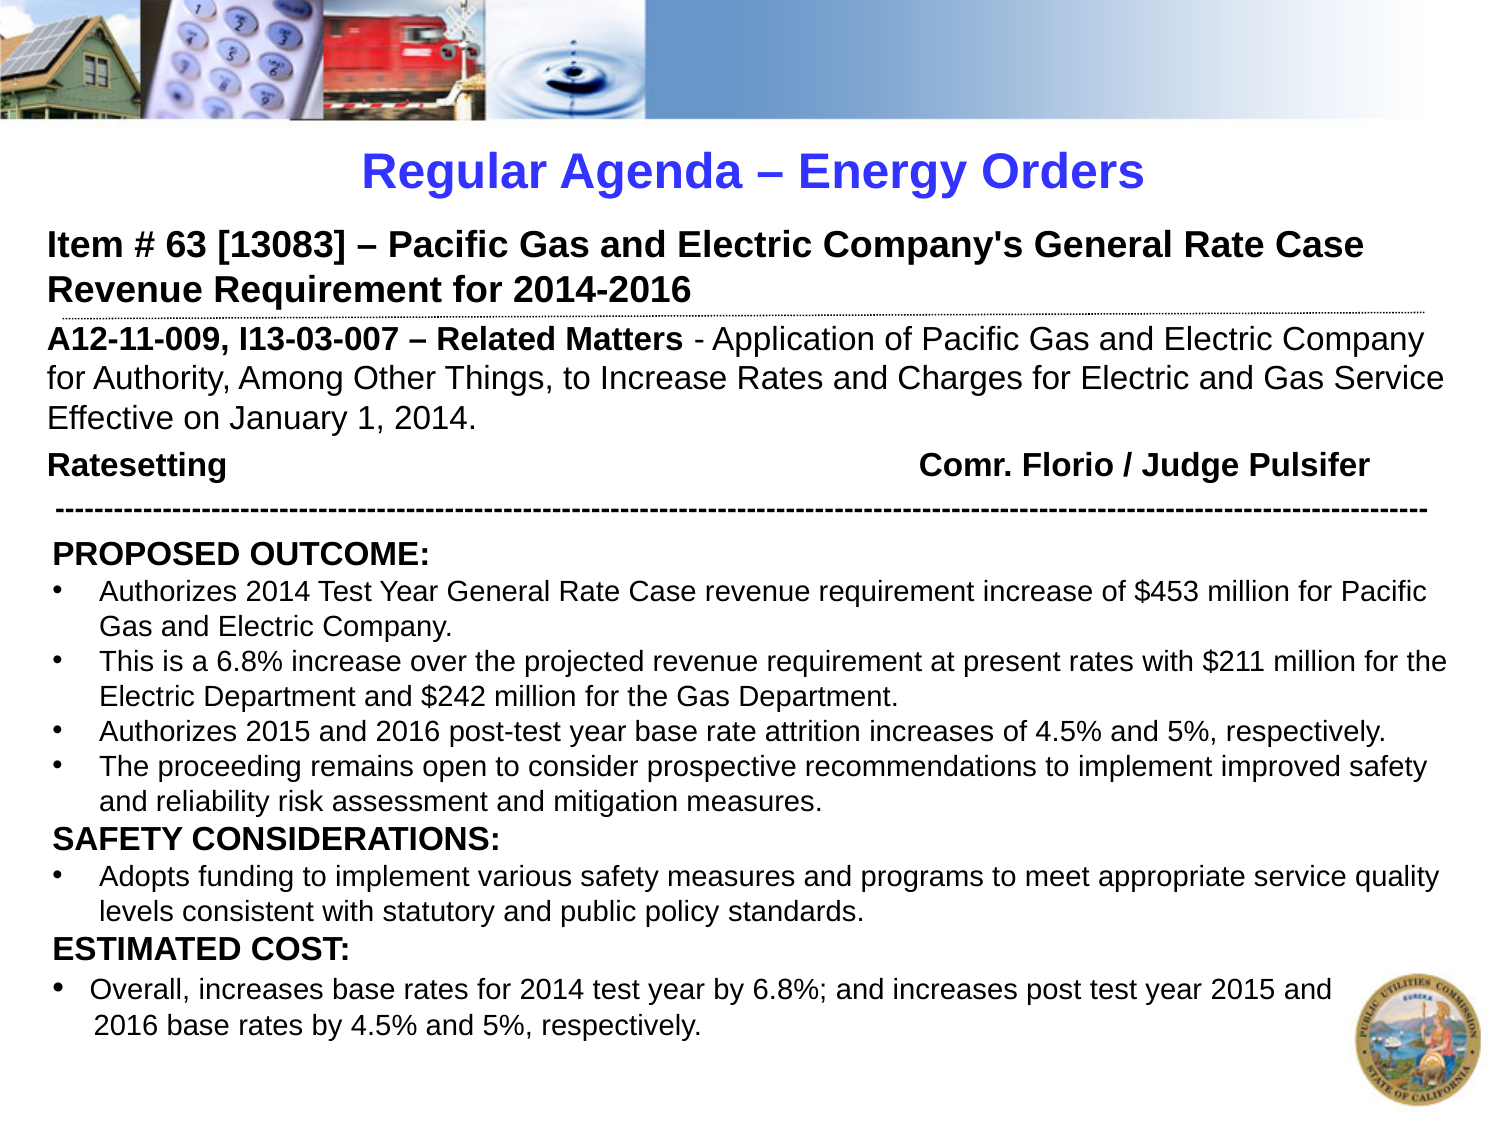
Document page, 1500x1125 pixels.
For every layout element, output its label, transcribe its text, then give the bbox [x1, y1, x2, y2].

picture [0, 0, 1500, 1125]
title Regular Agenda – Energy Orders [34, 87, 1473, 250]
text_box PROPOSED OUTCOME: Authorizes 2014 Test Year General Rate Case revenue requirement increase of $453 million for Pacific Gas and Electric Company. This is a 6.8% increase over the projected revenue requirement at present rates with $211 million for the Electric Department and $242 million for the Gas Department. Authorizes 2015 and 2016 post-test year base rate attrition increases of 4.5% and 5%, respectively. The proceeding remains open to consider prospective recommendations to implement improved safety and reliability risk assessment and mitigation measures. SAFETY CONSIDERATIONS: Adopts funding to implement various safety measures and programs to meet appropriate service quality levels consistent with statutory and public policy standards. ESTIMATED COST: Overall, increases base rates for 2014 test year by 6.8%; and increases post test year 2015 and 2016 base rates by 4.5% and 5%, respectively. [37, 524, 1482, 1049]
list Item # 63 [13083] – Pacific Gas and Electric Company's General Rate Case Revenue Requirement for 2014-2016 A12-11-009, I13-03-007 – Related Matters - Application of Pacific Gas and Electric Company for Authority, Among Other Things, to Increase Rates and Charges for Electric and Gas Service Effective on January 1, 2014. Ratesetting Comr. Florio / Judge Pulsifer --------------------------------------------------------------------------------------------------------------------------------------------- [31, 212, 1464, 313]
